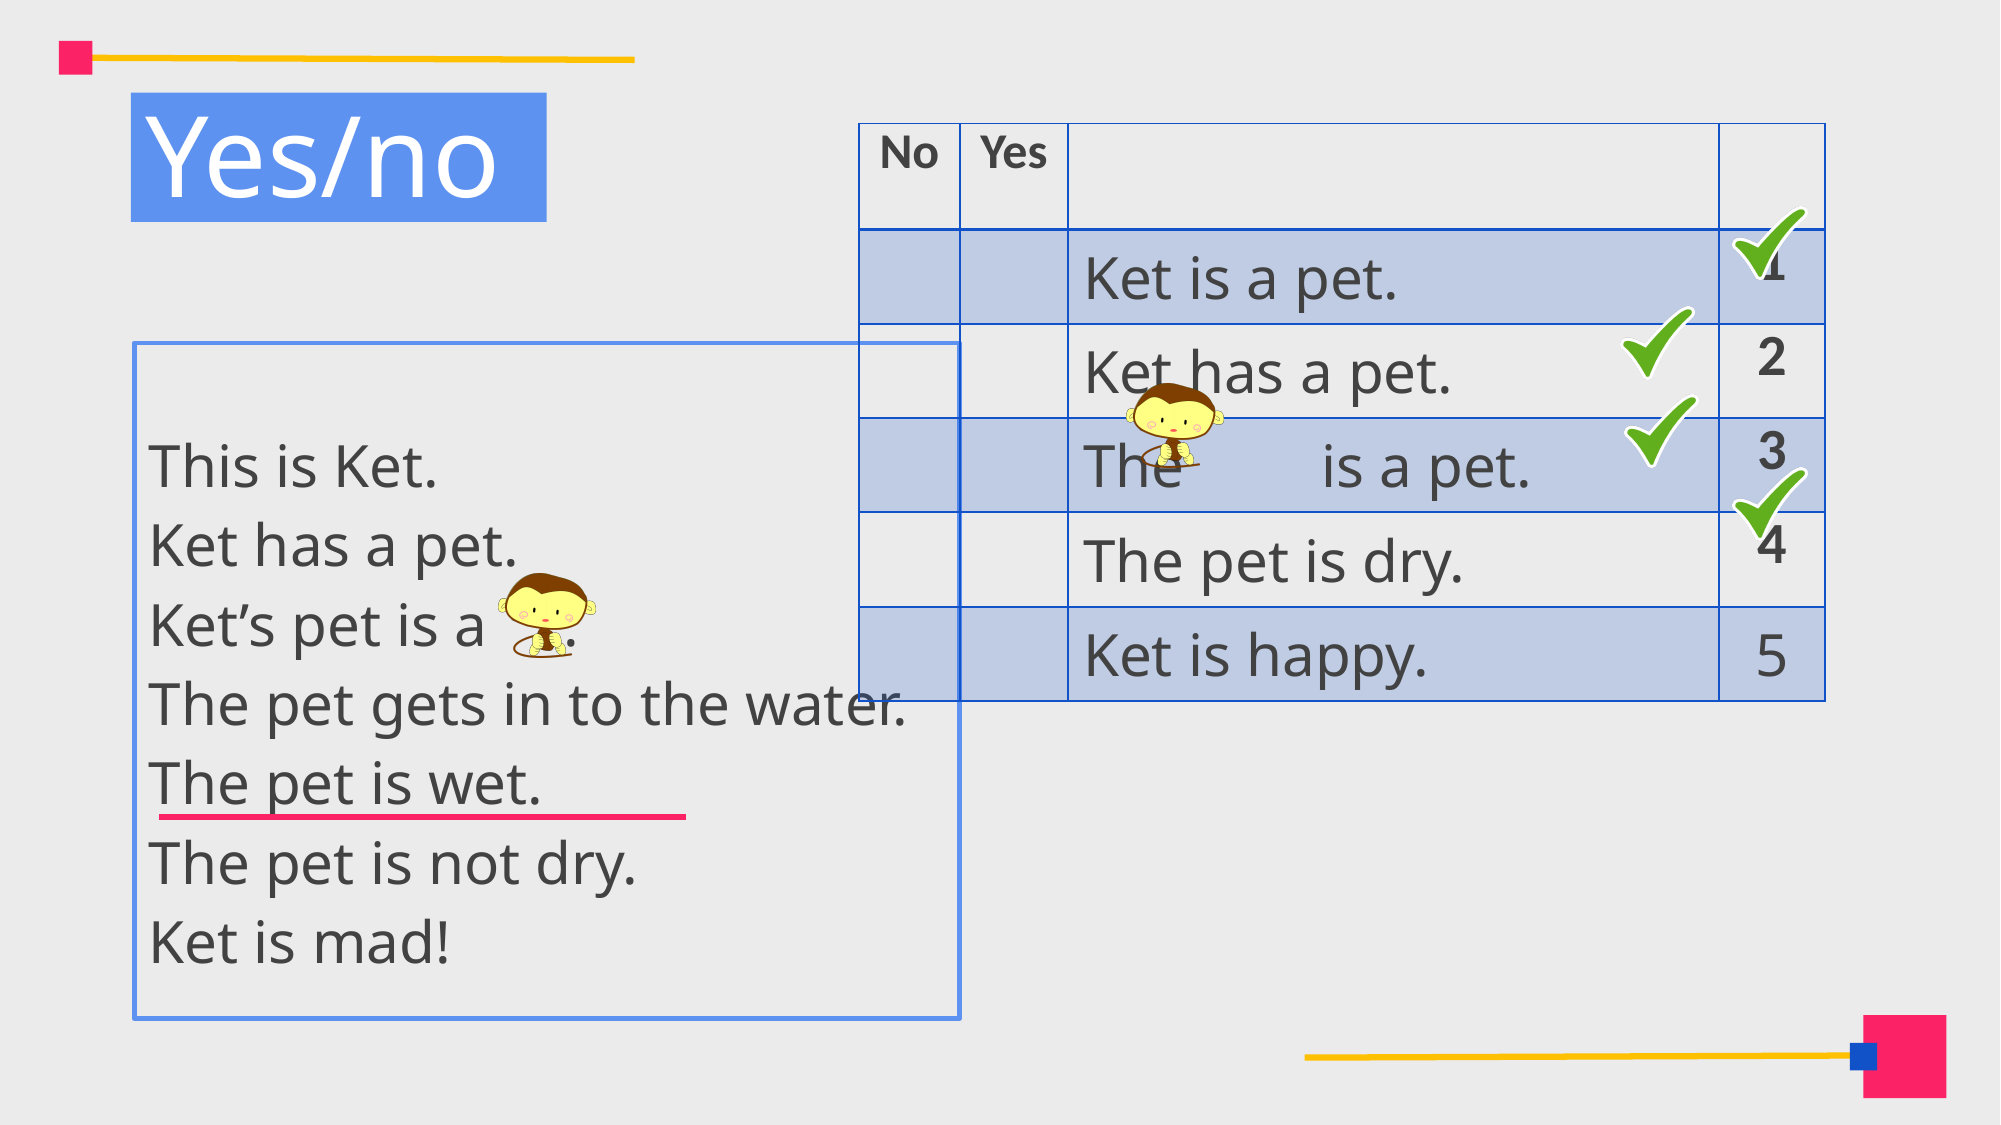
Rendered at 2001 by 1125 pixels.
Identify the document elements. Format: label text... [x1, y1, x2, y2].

table_cell [961, 231, 1067, 323]
table_cell Ket is a pet. [1069, 231, 1718, 323]
text_box This is Ket. Ket has a pet. Ket’s pet is a . The pet gets in to the water. The pet is wet. The pet is not dry. Ket is mad! [134, 342, 960, 1019]
picture [498, 573, 596, 658]
table_cell [961, 325, 1067, 417]
picture [1732, 467, 1808, 541]
table_cell 1 [1720, 231, 1824, 323]
table_header [1720, 124, 1824, 228]
table_header [1069, 124, 1718, 228]
picture [1732, 206, 1808, 280]
table_cell The pet is dry. [1069, 513, 1718, 606]
table_cell [961, 513, 1067, 606]
table_cell [961, 419, 1067, 511]
table_cell 2 [1720, 325, 1824, 417]
table_cell 4 [1720, 513, 1824, 606]
table_cell [860, 608, 959, 700]
table_cell [860, 513, 959, 606]
picture [1126, 383, 1224, 468]
table_cell [961, 608, 1067, 700]
table_cell Ket has a pet. [1069, 325, 1718, 417]
table_cell [860, 325, 959, 417]
table_cell [860, 419, 959, 511]
table_cell 5 [1720, 608, 1824, 700]
text_box Yes/no [130, 92, 547, 222]
table_header No [860, 124, 959, 228]
table_header Yes [961, 124, 1067, 228]
picture [1624, 394, 1699, 468]
picture [1620, 306, 1695, 380]
table_cell 3 [1720, 419, 1824, 511]
table_cell The is a pet. [1069, 419, 1718, 511]
table_cell Ket is happy. [1069, 608, 1718, 700]
table_cell [860, 231, 959, 323]
